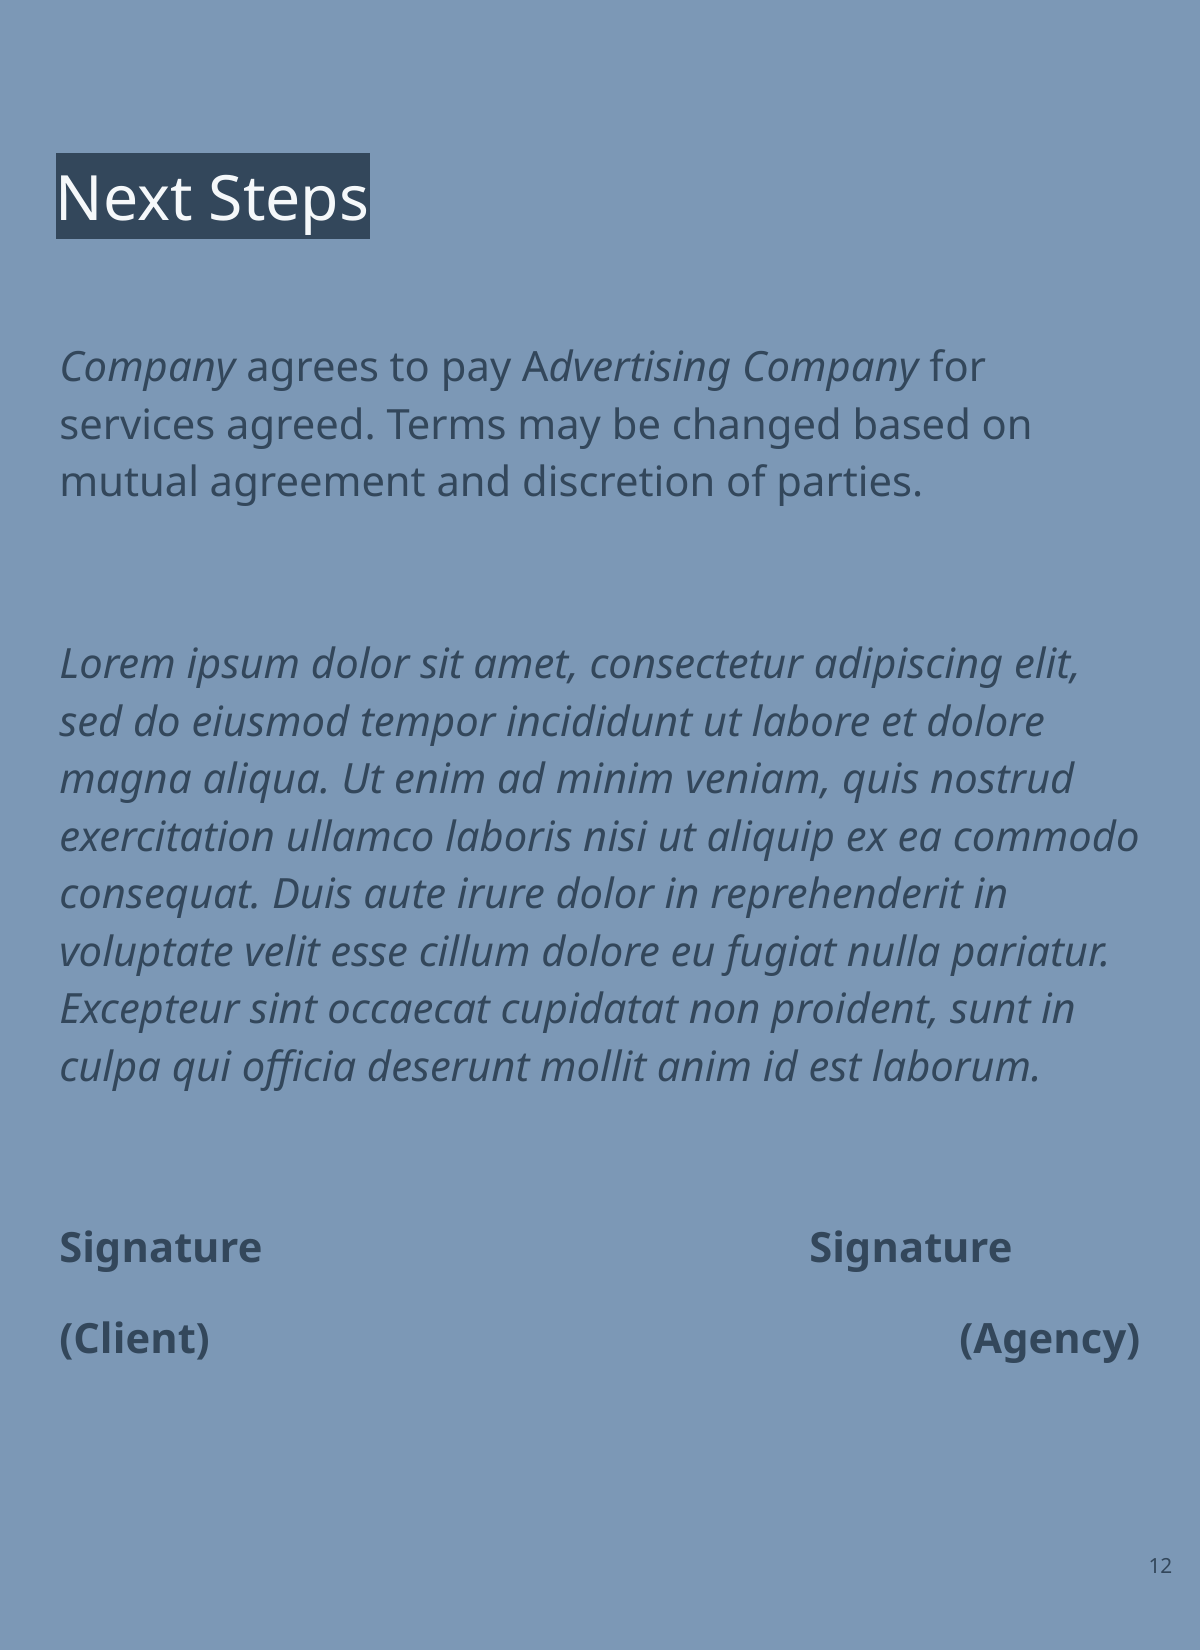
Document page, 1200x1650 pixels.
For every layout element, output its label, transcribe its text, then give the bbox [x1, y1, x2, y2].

list Company agrees to pay Advertising Company for services agreed. Terms may be changed based on mutual agreement and discretion of parties. Lorem ipsum dolor sit amet, consectetur adipiscing elit, sed do eiusmod tempor incididunt ut labore et dolore magna aliqua. Ut enim ad minim veniam, quis nostrud exercitation ullamco laboris nisi ut aliquip ex ea commodo consequat. Duis aute irure dolor in reprehenderit in voluptate velit esse cillum dolore eu fugiat nulla pariatur. Excepteur sint occaecat cupidatat non proident, sunt in culpa qui officia deserunt mollit anim id est laborum. Signature Signature (Client) (Agency) [44, 317, 1163, 1388]
title Next Steps [40, 142, 1160, 327]
slide_number ‹#› [1115, 1504, 1188, 1631]
